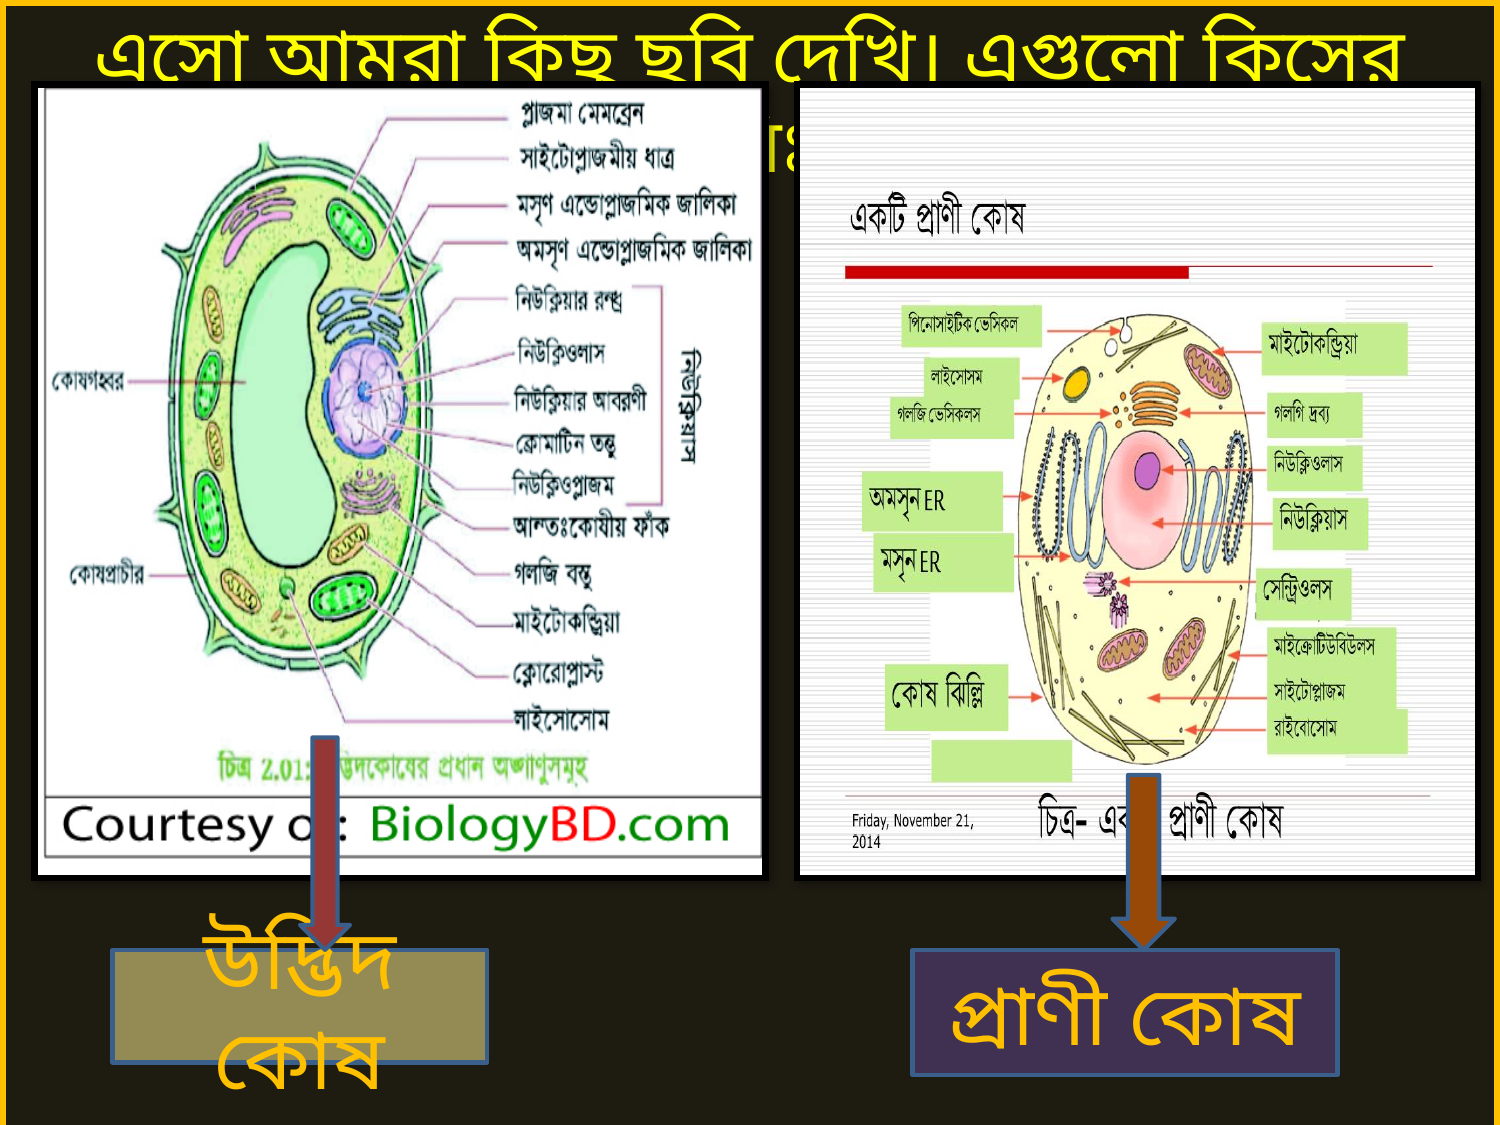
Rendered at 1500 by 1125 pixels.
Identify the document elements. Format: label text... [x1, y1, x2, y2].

text_box উদ্ভিদ কোষ [110, 948, 489, 1065]
text_box এসো আমরা কিছু ছবি দেখি। এগুলো কিসের ছবিঃ [0, 0, 1500, 1125]
text_box [1110, 885, 1177, 953]
picture [37, 87, 763, 876]
picture [799, 87, 1476, 876]
text_box প্রাণী কোষ [910, 948, 1340, 1077]
text_box [298, 885, 352, 952]
